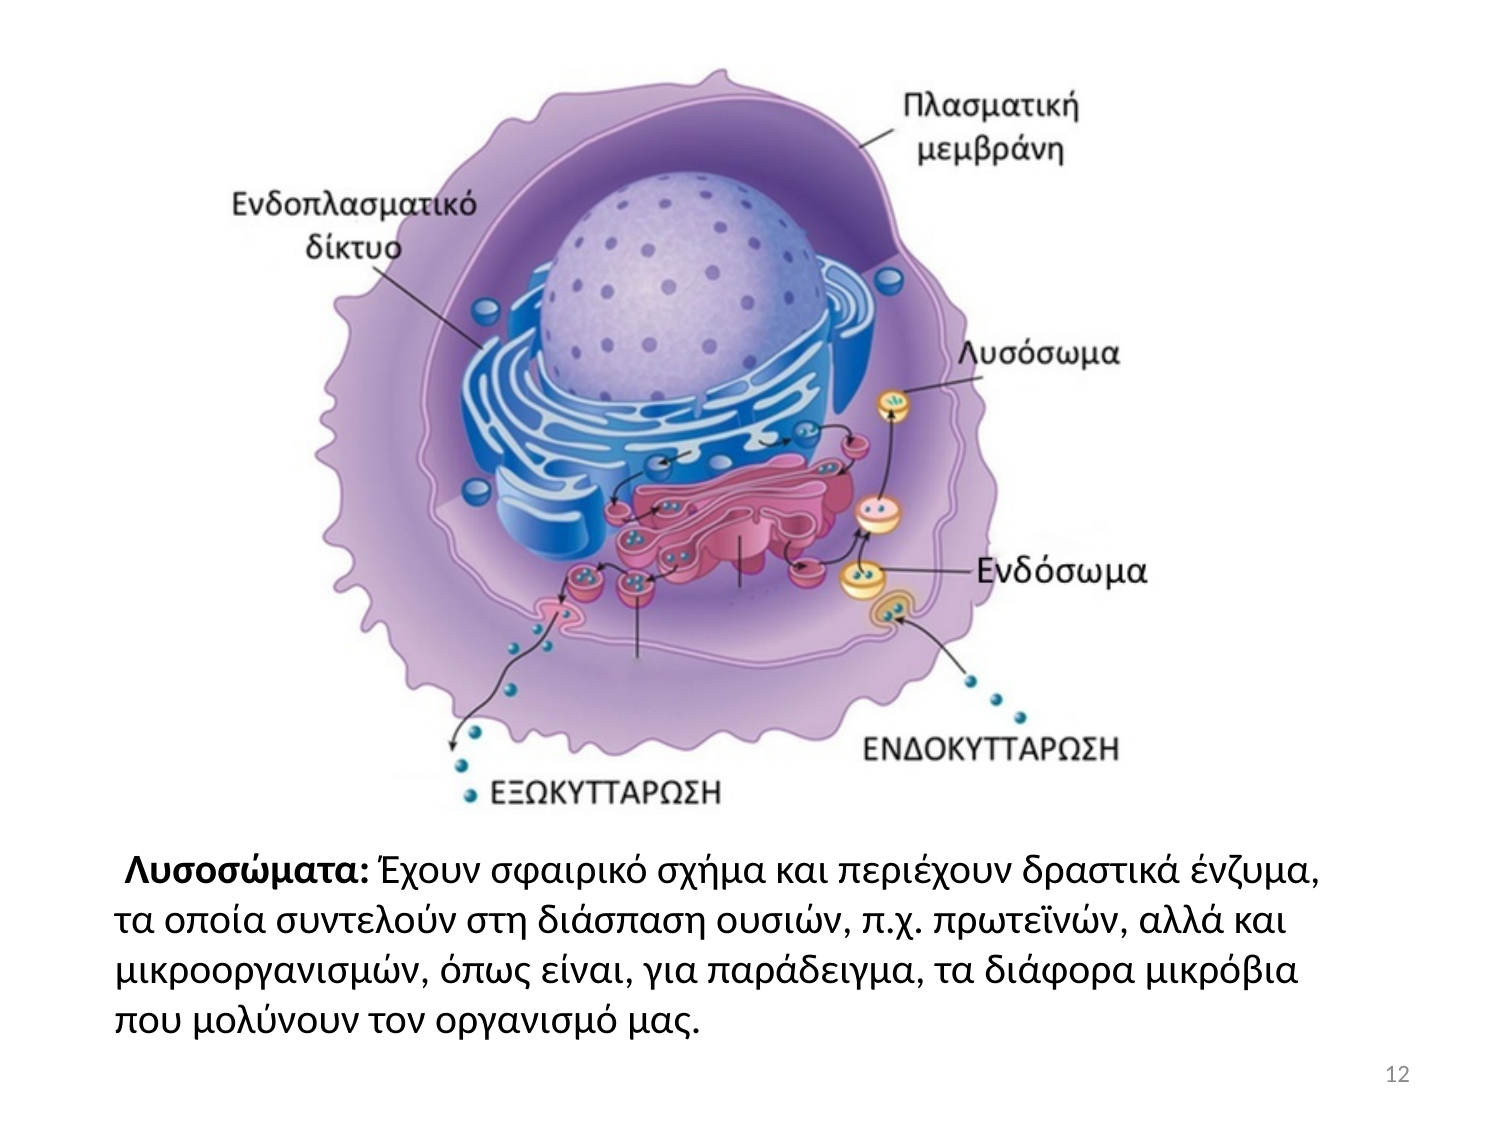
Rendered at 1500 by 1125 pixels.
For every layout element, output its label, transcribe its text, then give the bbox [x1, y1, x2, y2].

slide_number 12 [1074, 1042, 1425, 1103]
text_box Λυσοσώματα: Έχουν σφαιρικό σχήμα και περιέχουν δραστικά ένζυμα, τα οποία συντελούν στη διάσπαση ουσιών, π.χ. πρωτεϊνών, αλλά και μικροοργανισμών, όπως είναι, για παράδειγμα, τα διάφορα μικρόβια που μολύνουν τον οργανισμό μας. [100, 834, 1365, 1049]
picture [206, 42, 1179, 816]
